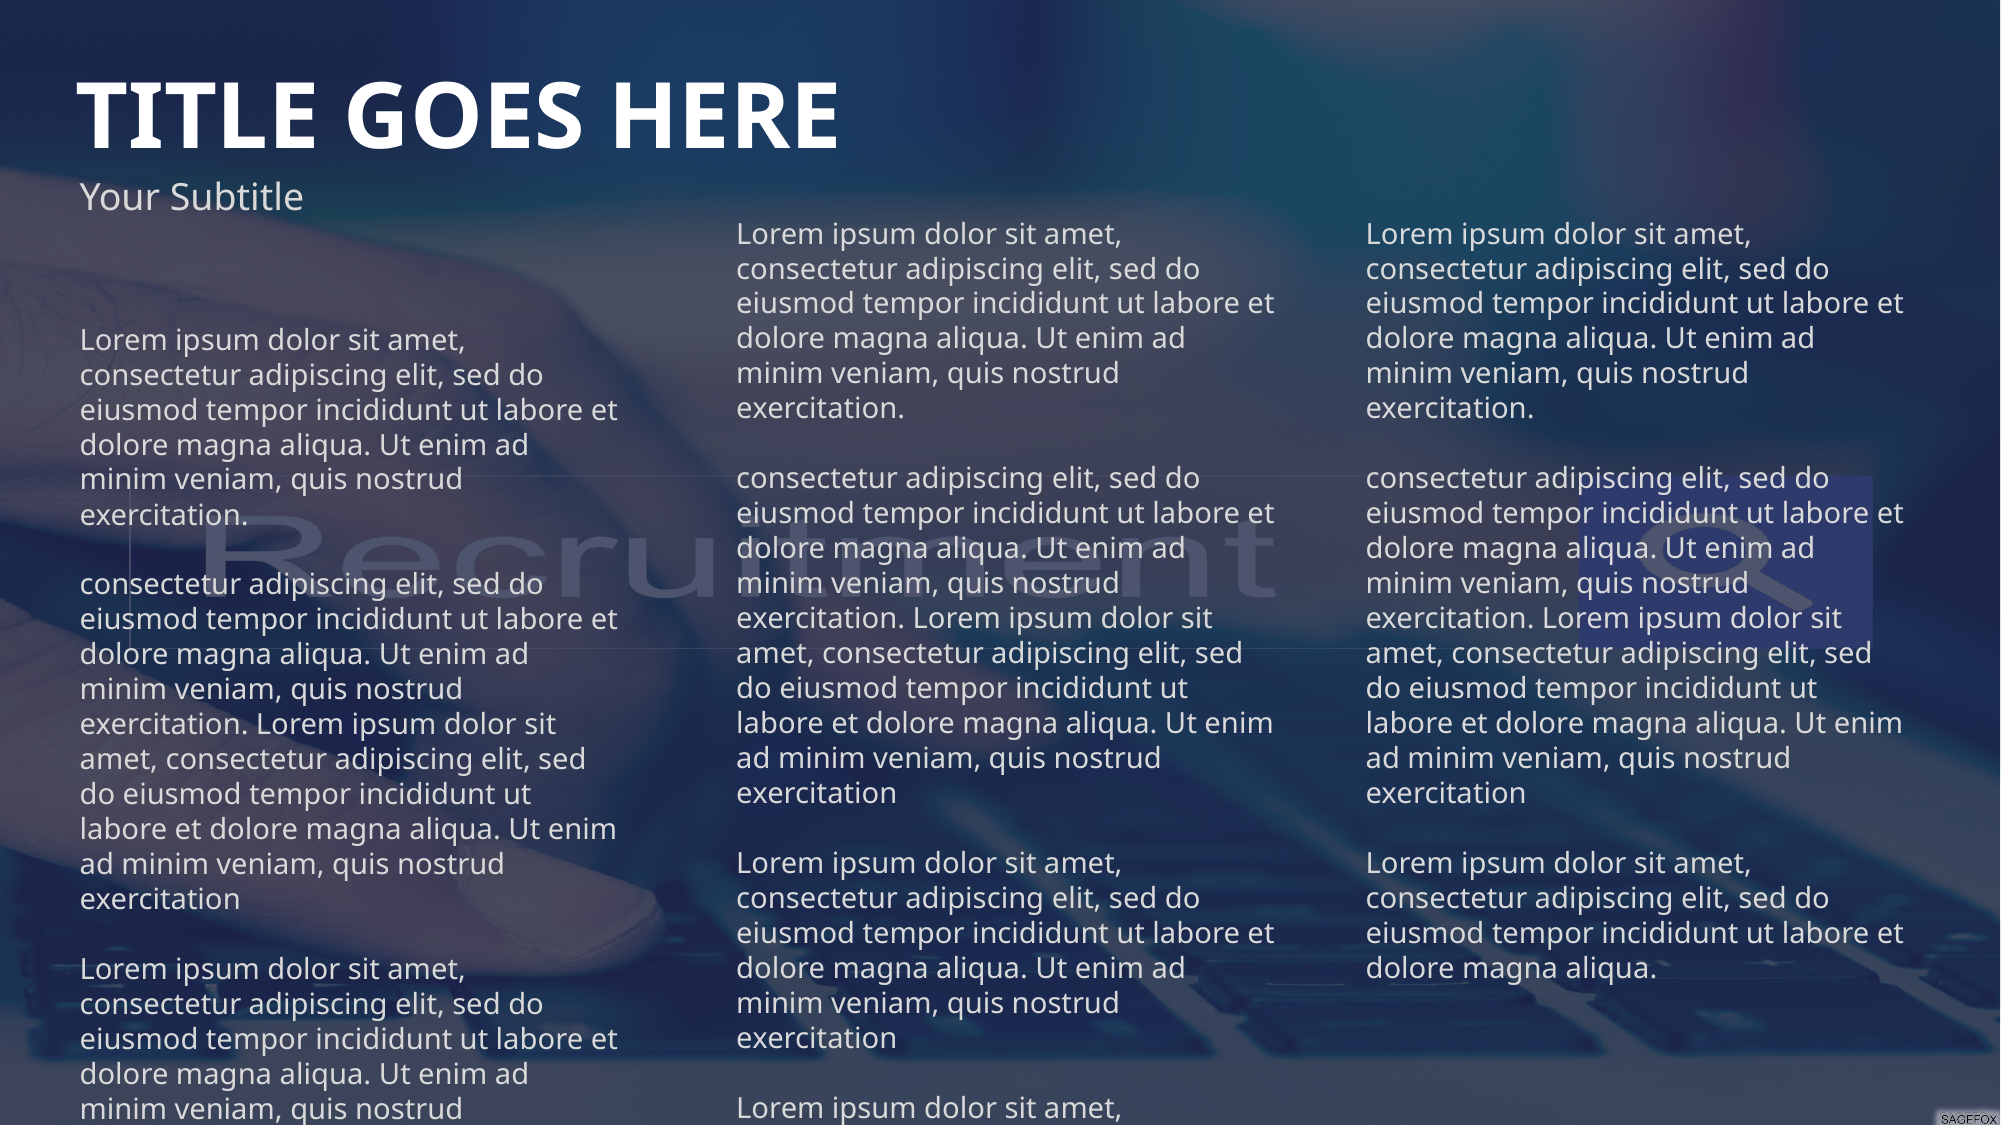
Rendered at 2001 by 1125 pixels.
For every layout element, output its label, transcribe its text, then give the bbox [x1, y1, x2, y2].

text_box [60, 49, 1020, 227]
text_box Lorem ipsum dolor sit amet, consectetur adipiscing elit, sed do eiusmod tempor incididunt ut labore et dolore magna aliqua. Ut enim ad minim veniam, quis nostrud exercitation. consectetur adipiscing elit, sed do eiusmod tempor incididunt ut labore et dolore magna aliqua. Ut enim ad minim veniam, quis nostrud exercitation. Lorem ipsum dolor sit amet, consectetur adipiscing elit, sed do eiusmod tempor incididunt ut labore et dolore magna aliqua. Ut enim ad minim veniam, quis nostrud exercitation Lorem ipsum dolor sit amet, consectetur adipiscing elit, sed do eiusmod tempor incididunt ut labore et dolore magna aliqua. Ut enim ad minim veniam, quis nostrud exercitation Lorem ipsum dolor sit amet, consectetur adipiscing elit, sed do eiusmod. [721, 207, 1292, 1125]
text_box Lorem ipsum dolor sit amet, consectetur adipiscing elit, sed do eiusmod tempor incididunt ut labore et dolore magna aliqua. Ut enim ad minim veniam, quis nostrud exercitation. consectetur adipiscing elit, sed do eiusmod tempor incididunt ut labore et dolore magna aliqua. Ut enim ad minim veniam, quis nostrud exercitation. Lorem ipsum dolor sit amet, consectetur adipiscing elit, sed do eiusmod tempor incididunt ut labore et dolore magna aliqua. Ut enim ad minim veniam, quis nostrud exercitation Lorem ipsum dolor sit amet, consectetur adipiscing elit, sed do eiusmod tempor incididunt ut labore et dolore magna aliqua. [1350, 207, 1921, 992]
text_box Lorem ipsum dolor sit amet, consectetur adipiscing elit, sed do eiusmod tempor incididunt ut labore et dolore magna aliqua. Ut enim ad minim veniam, quis nostrud exercitation. consectetur adipiscing elit, sed do eiusmod tempor incididunt ut labore et dolore magna aliqua. Ut enim ad minim veniam, quis nostrud exercitation. Lorem ipsum dolor sit amet, consectetur adipiscing elit, sed do eiusmod tempor incididunt ut labore et dolore magna aliqua. Ut enim ad minim veniam, quis nostrud exercitation Lorem ipsum dolor sit amet, consectetur adipiscing elit, sed do eiusmod tempor incididunt ut labore et dolore magna aliqua. Ut enim ad minim veniam, quis nostrud exercitation. [64, 313, 635, 1125]
picture [1938, 1114, 1999, 1125]
